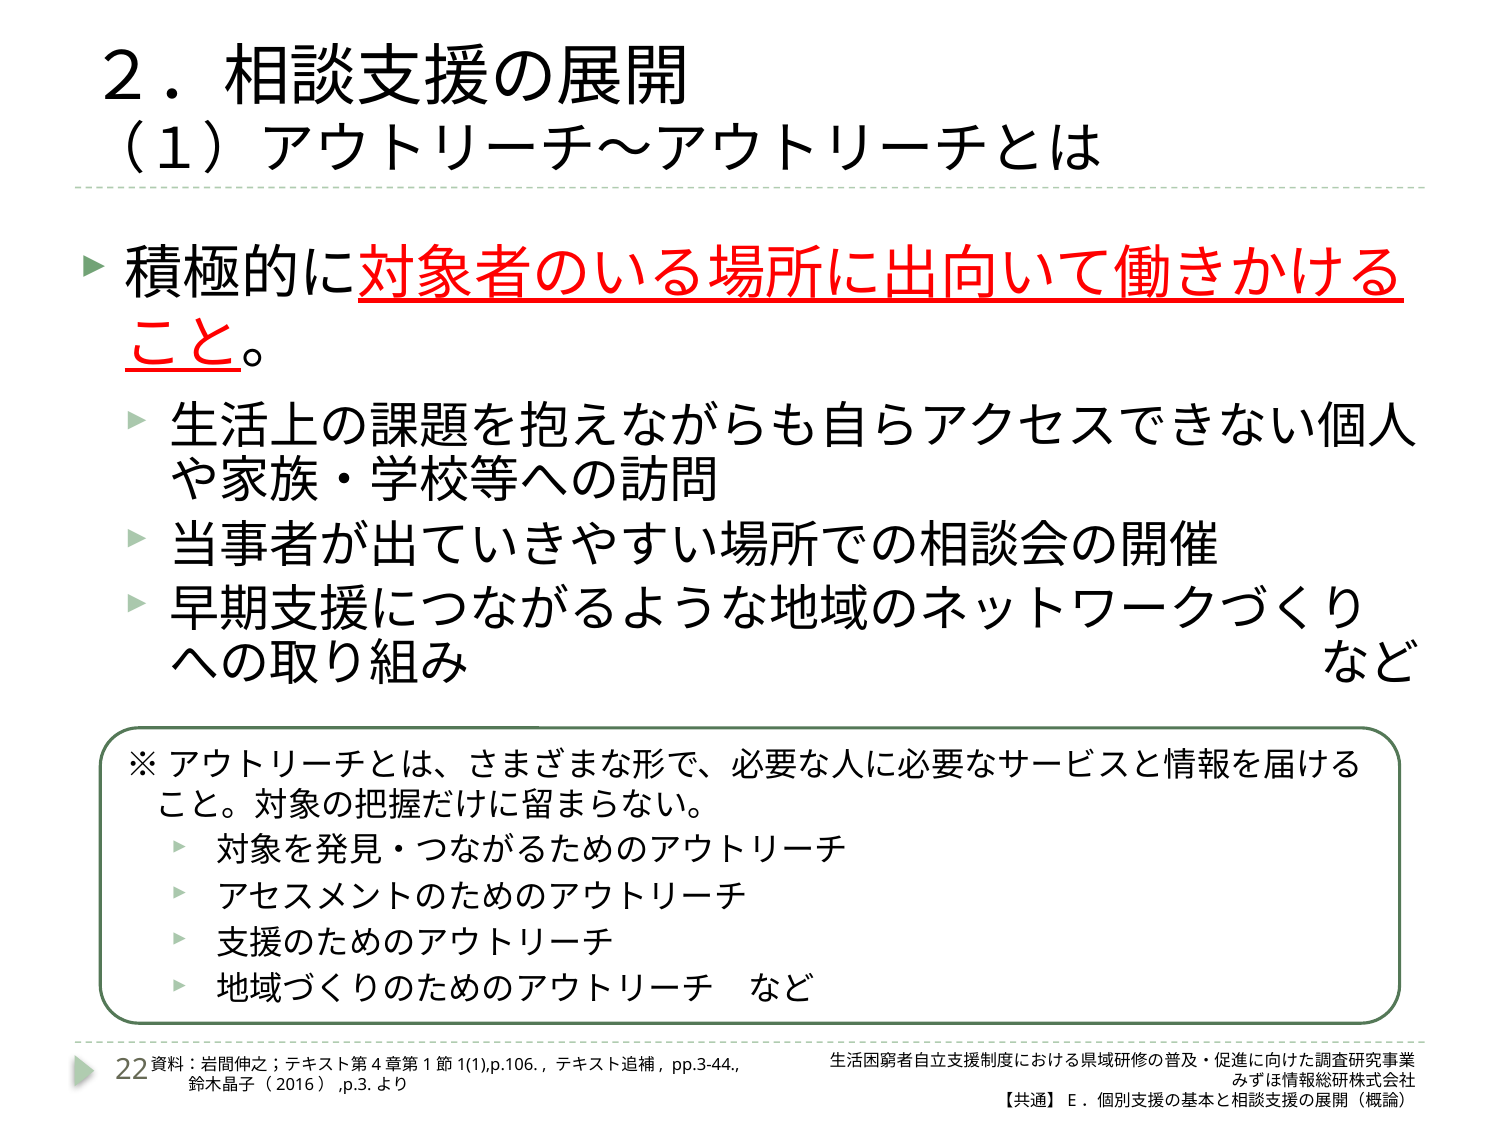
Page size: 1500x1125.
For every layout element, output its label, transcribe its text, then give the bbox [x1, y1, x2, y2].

title ２．相談支援の展開 （１）アウトリーチ～アウトリーチとは [75, 24, 1447, 188]
text_box 積極的に対象者のいる場所に出向いて働きかけること。 生活上の課題を抱えながらも自らアクセスできない個人や家族・学校等への訪問 当事者が出ていきやすい場所での相談会の開催 早期支援につながるような地域のネットワークづくり への取り組み など [64, 228, 1459, 762]
footer 生活困窮者自立支援制度における県域研修の普及・促進に向けた調査研究事業 みずほ情報総研株式会社 【共通】E．個別支援の基本と相談支援の展開（概論） [375, 1042, 1431, 1125]
slide_number 22 [100, 1042, 188, 1103]
text_box 資料：岩間伸之；テキスト第4章第1節1(1),p.106. , テキスト追補, pp.3-44., 鈴木晶子（2016）,p.3.より [135, 1046, 375, 1102]
text_box ※アウトリーチとは、さまざまな形で、必要な人に必要なサービスと情報を届けること。対象の把握だけに留まらない。 対象を発見・つながるためのアウトリーチ アセスメントのためのアウトリーチ 支援のためのアウトリーチ 地域づくりのためのアウトリーチ など [98, 726, 1402, 1025]
